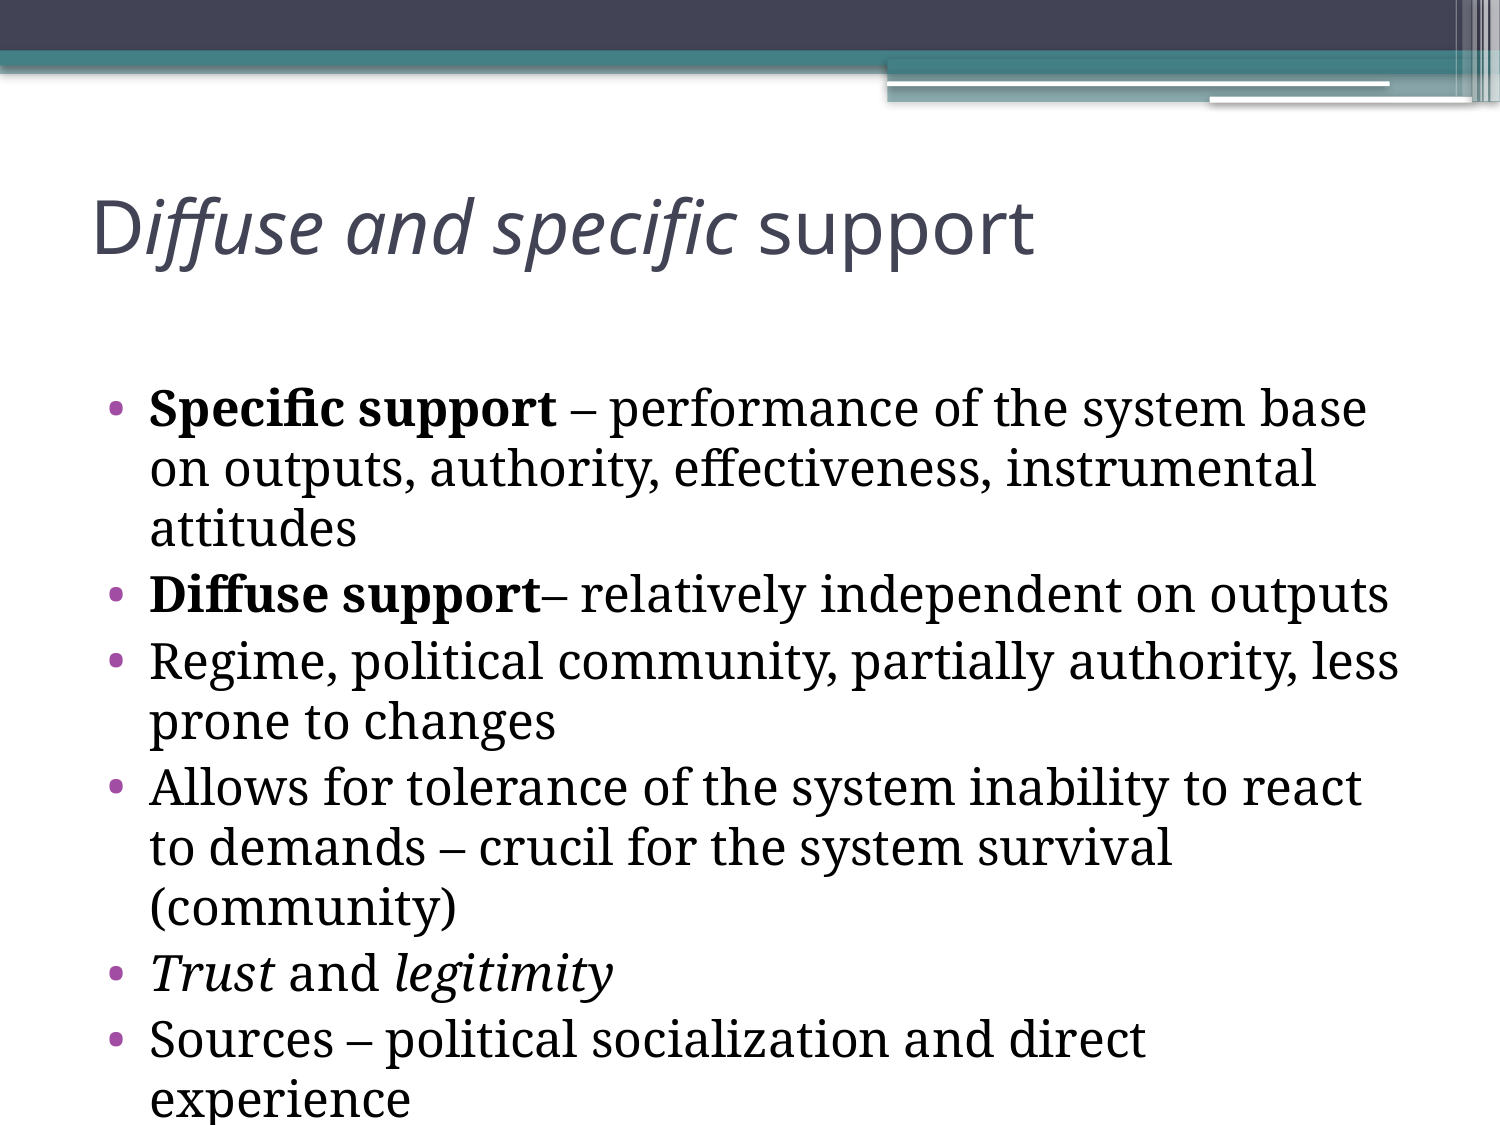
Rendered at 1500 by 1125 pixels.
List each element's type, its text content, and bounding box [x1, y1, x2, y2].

title Diffuse and specific support [75, 187, 1425, 363]
list Specific support – performance of the system base on outputs, authority, effectiveness, instrumental attitudes Diffuse support– relatively independent on outputs Regime, political community, partially authority, less prone to changes Allows for tolerance of the system inability to react to demands – crucil for the system survival (community) Trust and legitimity Sources – political socialization and direct experience [75, 369, 1425, 1079]
